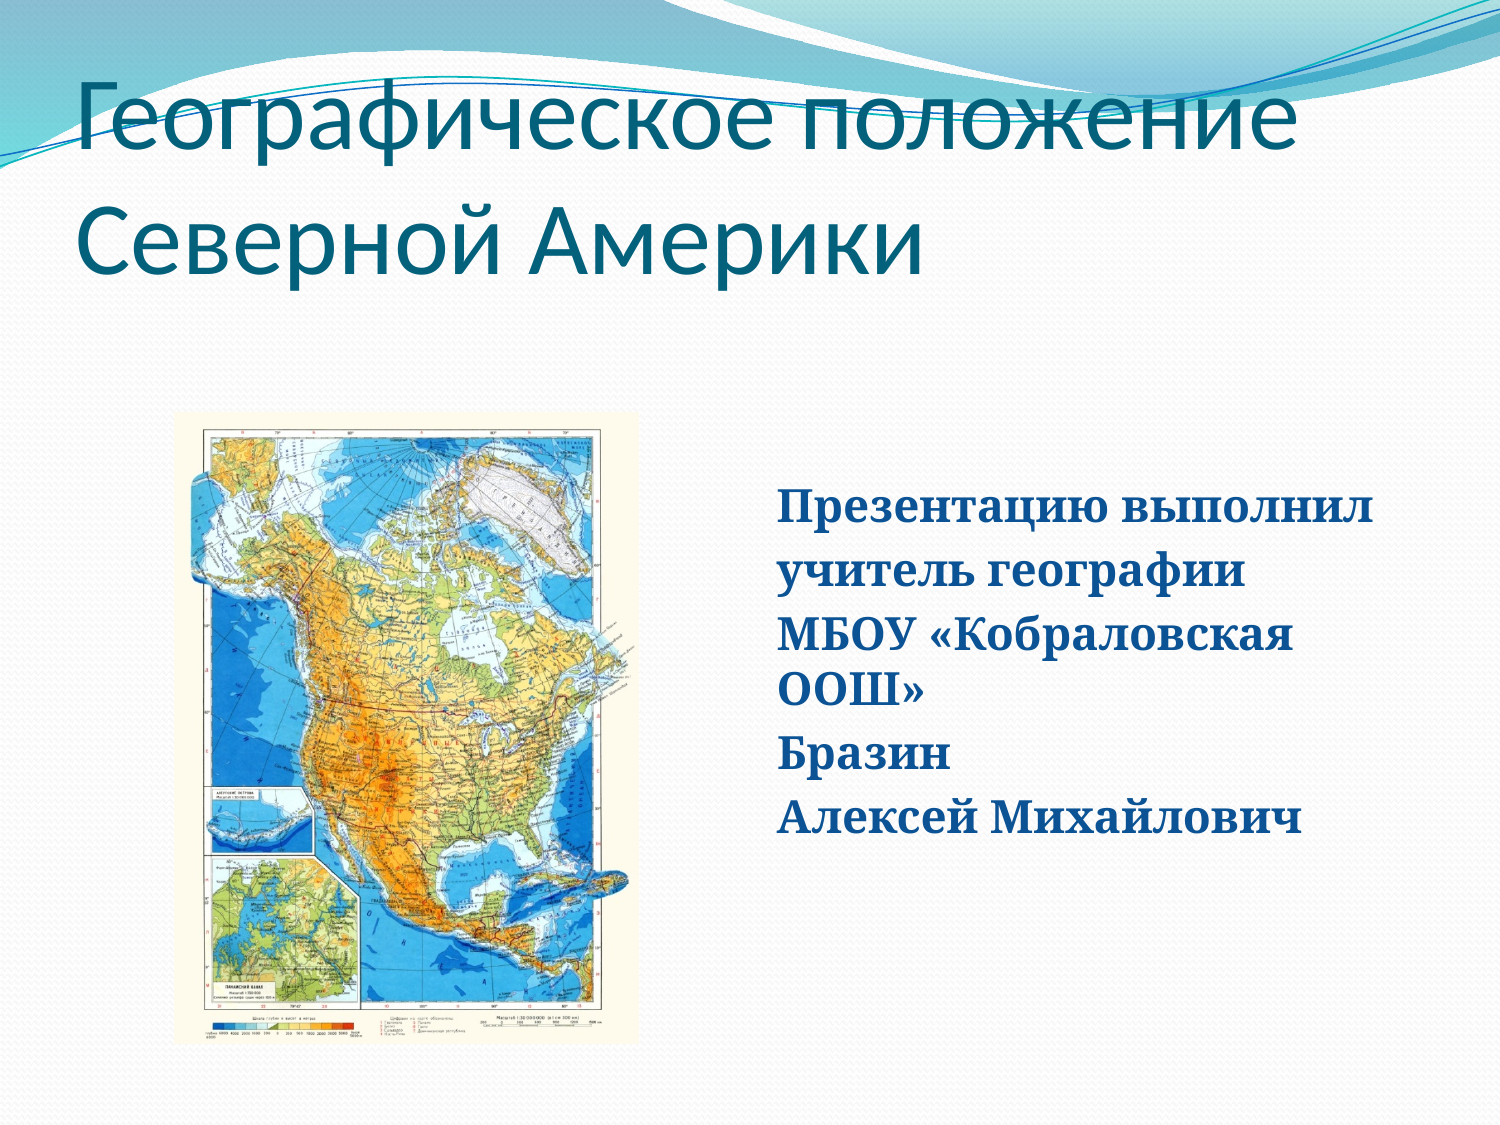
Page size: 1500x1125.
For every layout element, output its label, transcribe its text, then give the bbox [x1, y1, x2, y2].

title Географическое положение Северной Америки [75, 0, 1425, 421]
list Презентацию выполнил учитель географии МБОУ «Кобраловская ООШ» Бразин Алексей Михайлович [761, 412, 1425, 1044]
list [174, 412, 639, 1044]
